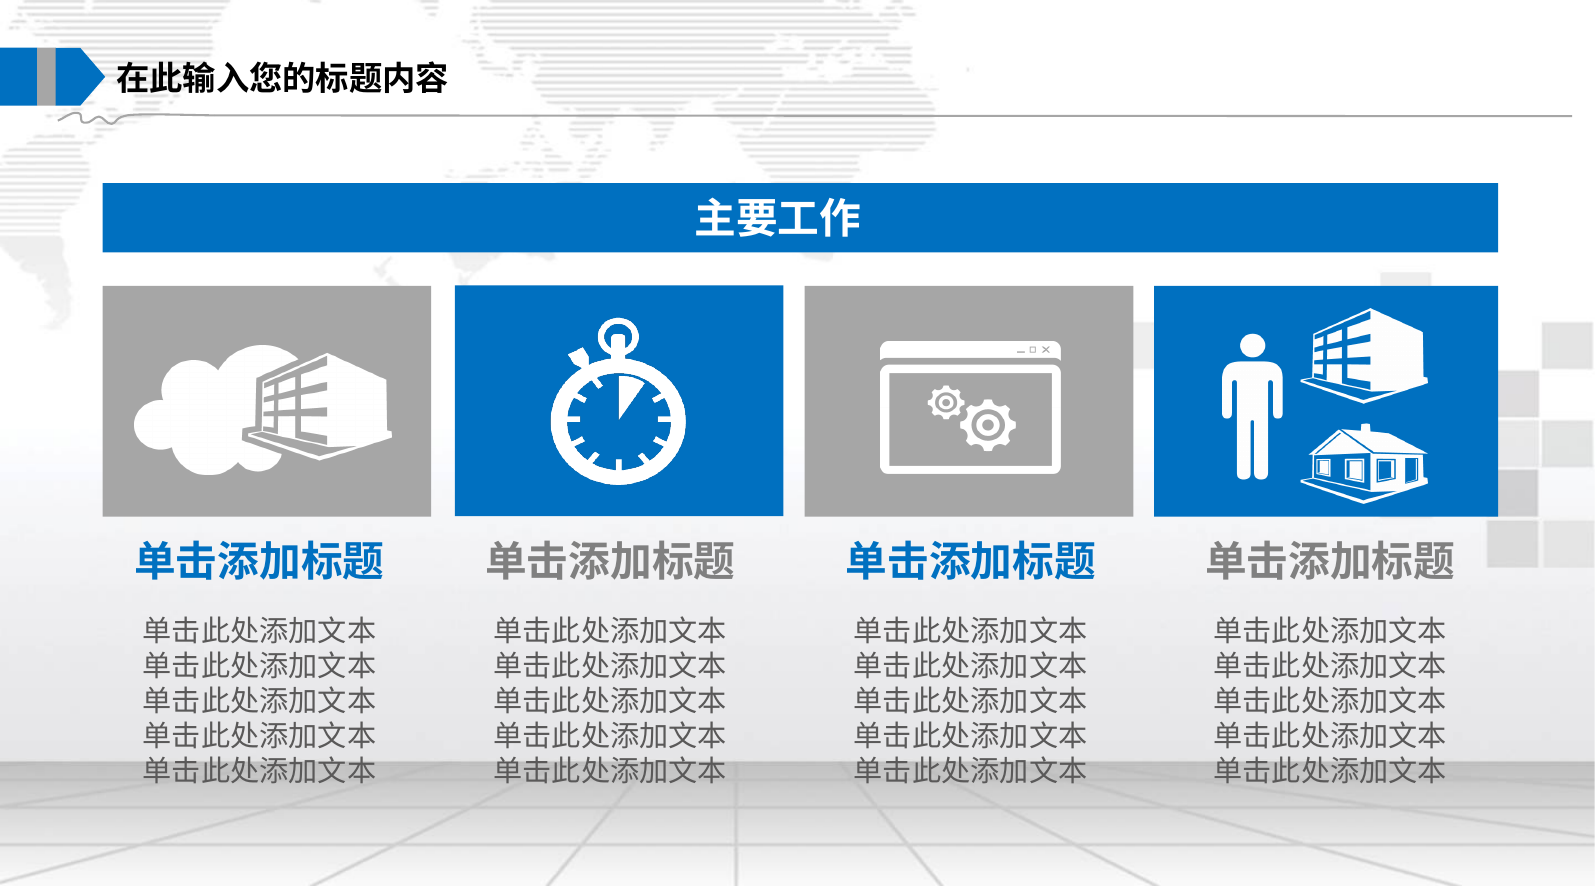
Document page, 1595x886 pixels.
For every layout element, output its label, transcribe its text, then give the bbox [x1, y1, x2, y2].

text_box 单击添加标题 单击此处添加文本 单击此处添加文本 单击此处添加文本 单击此处添加文本 单击此处添加文本 [102, 527, 432, 795]
text_box 单击添加标题 单击此处添加文本 单击此处添加文本 单击此处添加文本 单击此处添加文本 单击此处添加文本 [804, 527, 1152, 795]
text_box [1153, 285, 1499, 517]
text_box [804, 285, 1134, 517]
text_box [102, 285, 432, 517]
picture [0, 0, 1595, 886]
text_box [454, 285, 784, 517]
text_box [57, 112, 1573, 125]
text_box 在此输入您的标题内容 [109, 51, 646, 103]
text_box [0, 47, 106, 106]
text_box 单击添加标题 单击此处添加文本 单击此处添加文本 单击此处添加文本 单击此处添加文本 单击此处添加文本 [1157, 527, 1518, 795]
text_box 单击添加标题 单击此处添加文本 单击此处添加文本 单击此处添加文本 单击此处添加文本 单击此处添加文本 [462, 527, 774, 795]
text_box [102, 182, 1499, 253]
